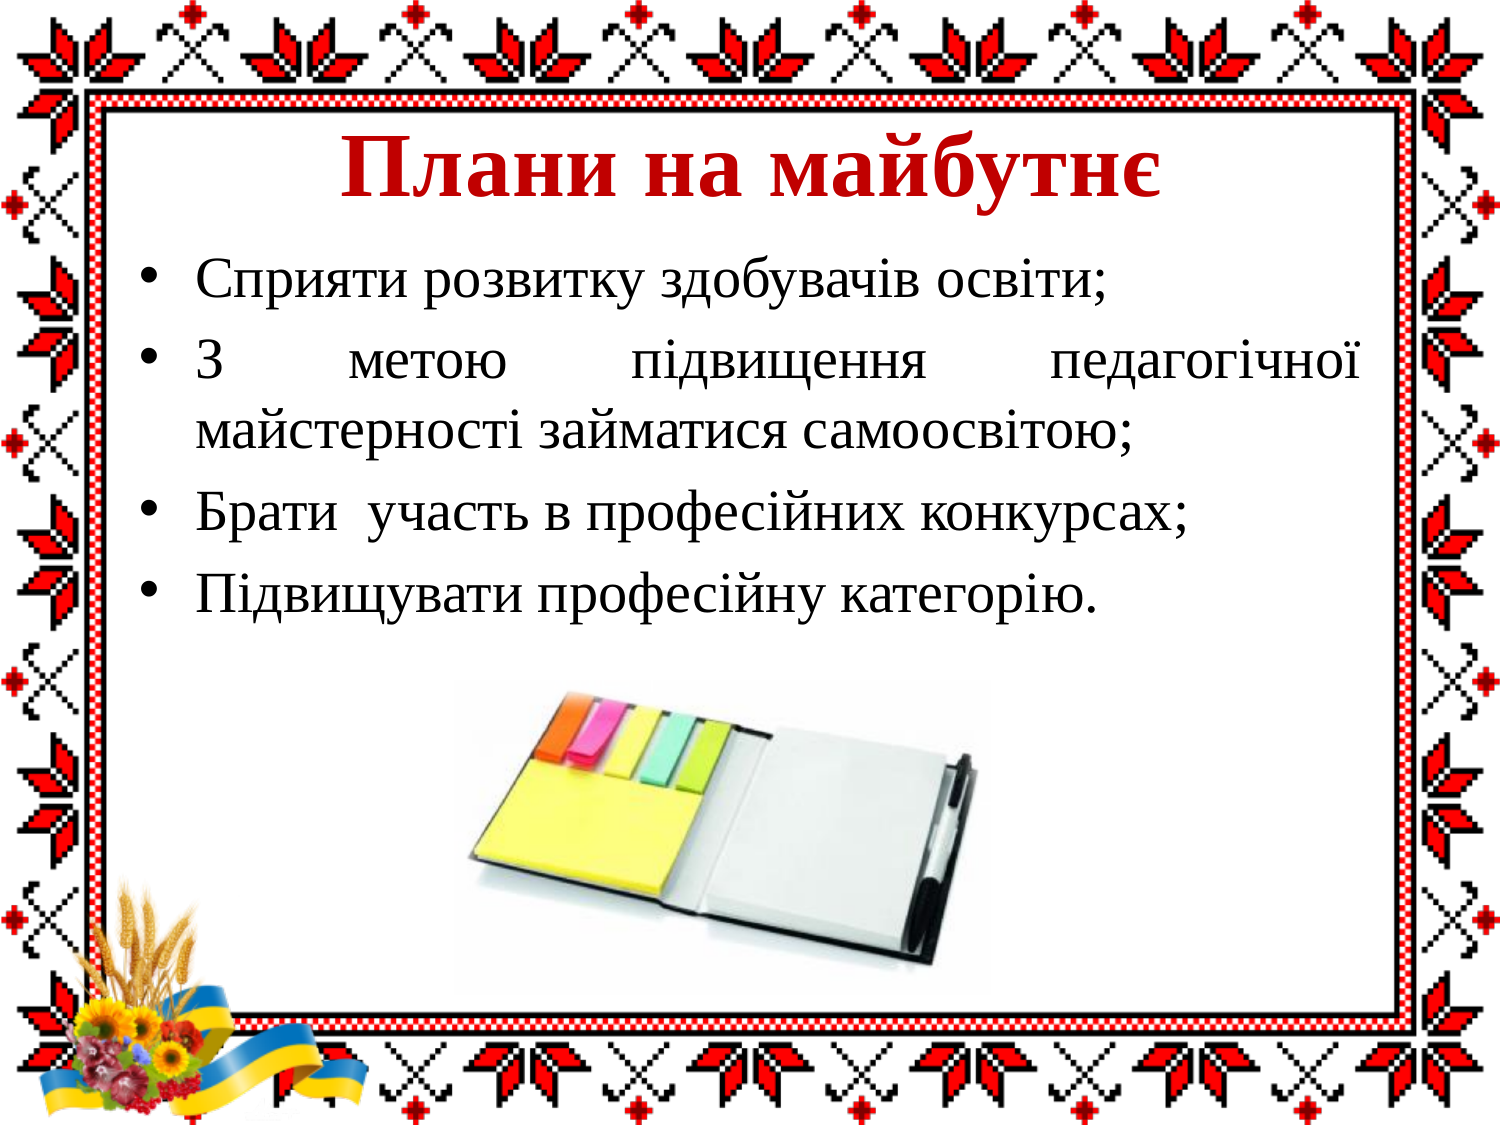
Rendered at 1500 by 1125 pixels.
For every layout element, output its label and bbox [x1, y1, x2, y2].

text_box [0, 0, 1500, 1125]
picture [454, 680, 992, 995]
